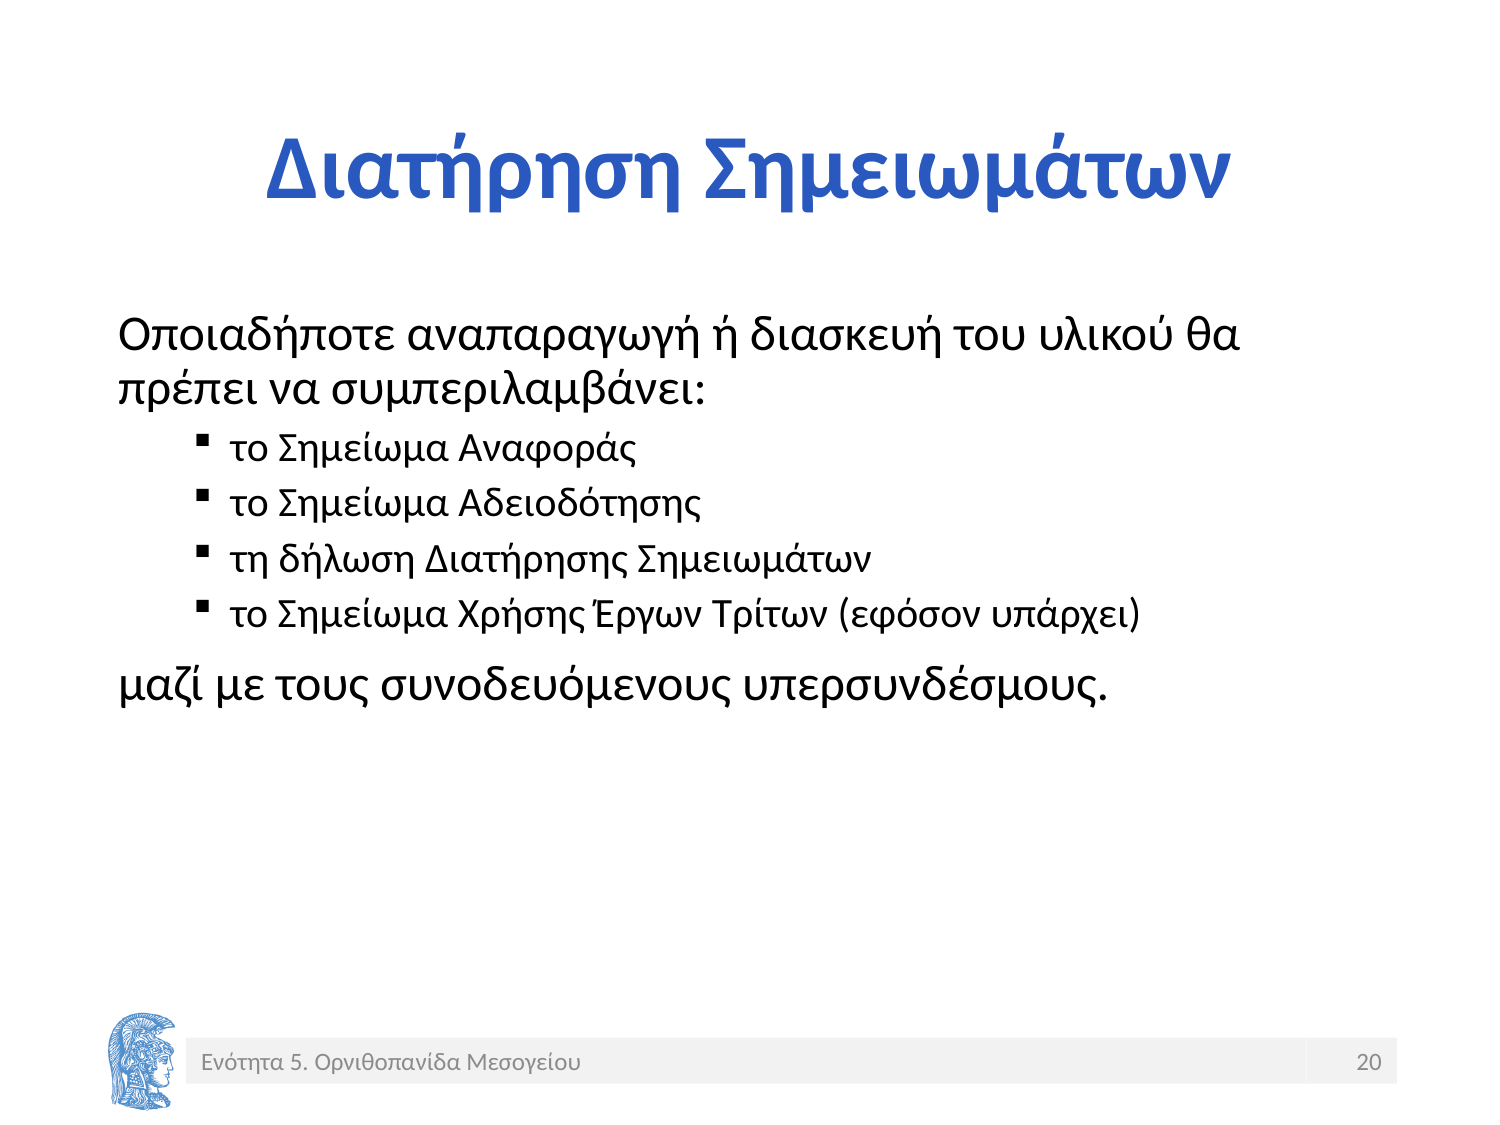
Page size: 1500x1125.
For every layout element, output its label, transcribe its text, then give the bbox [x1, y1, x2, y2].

slide_number 20 [1306, 1037, 1397, 1084]
list Οποιαδήποτε αναπαραγωγή ή διασκευή του υλικού θα πρέπει να συμπεριλαμβάνει: το Σημείωμα Αναφοράς το Σημείωμα Αδειοδότησης τη δήλωση Διατήρησης Σημειωμάτων το Σημείωμα Χρήσης Έργων Τρίτων (εφόσον υπάρχει) μαζί με τους συνοδευόμενους υπερσυνδέσμους. [103, 299, 1397, 1014]
picture [103, 1014, 186, 1114]
footer Ενότητα 5. Ορνιθοπανίδα Μεσογείου [186, 1037, 1306, 1084]
title Διατήρηση Σημειωμάτων [103, 59, 1397, 278]
